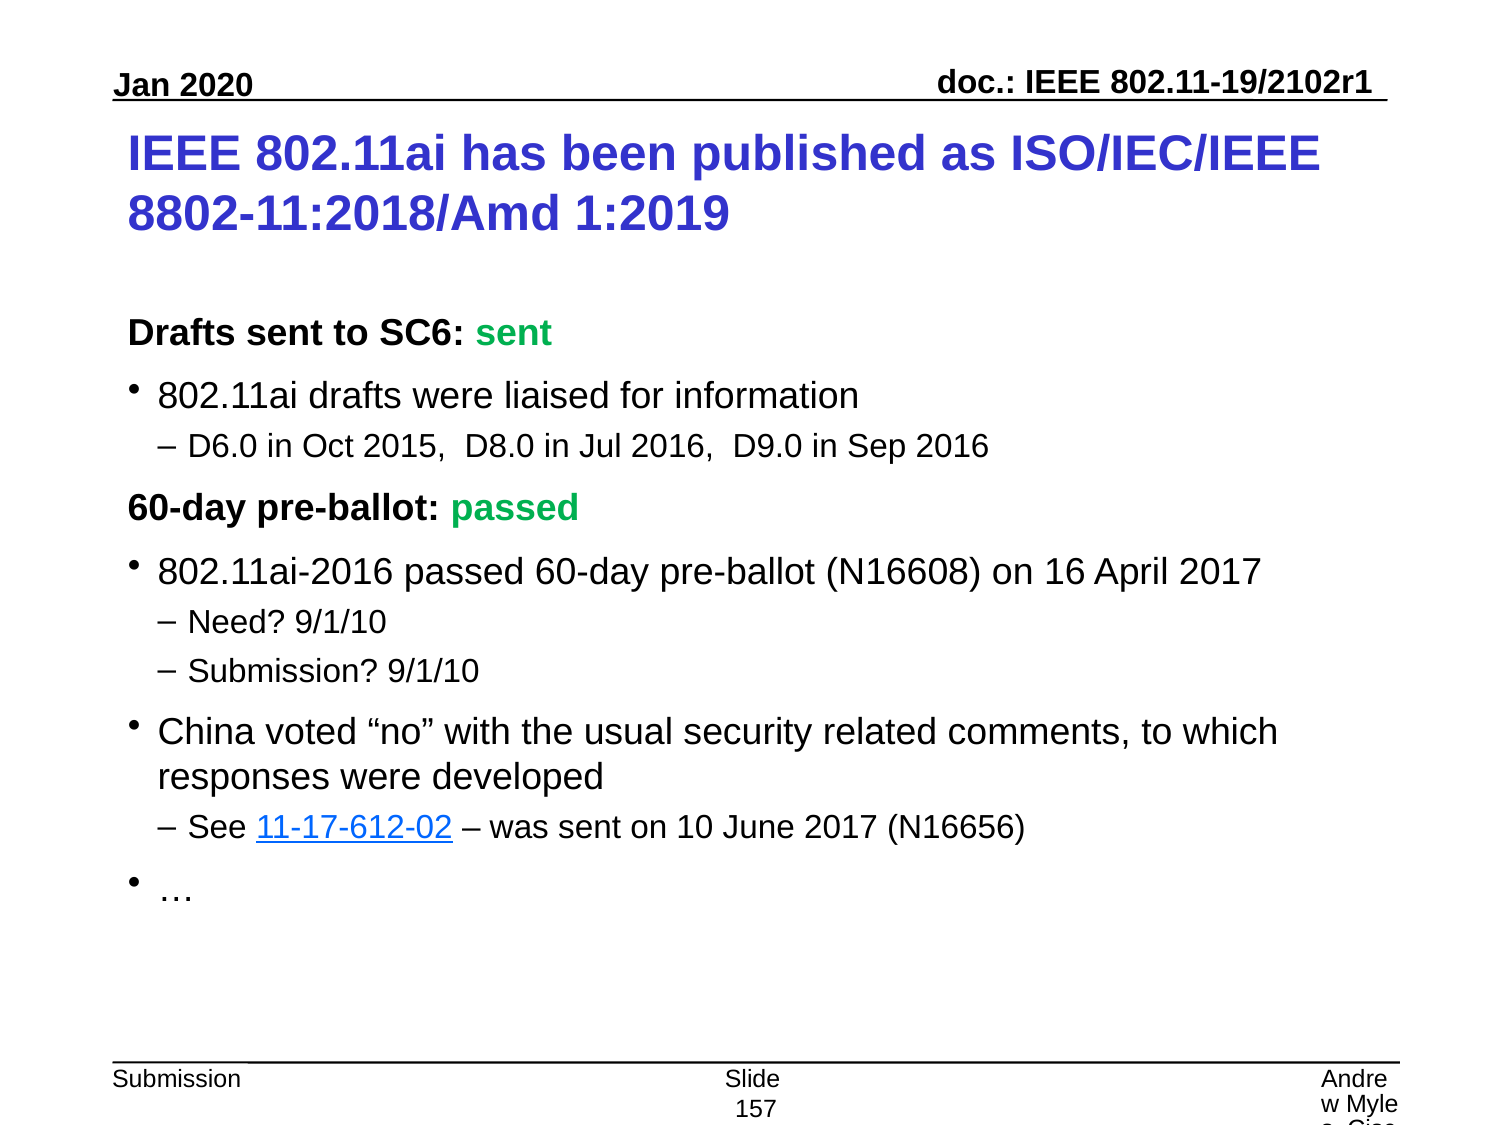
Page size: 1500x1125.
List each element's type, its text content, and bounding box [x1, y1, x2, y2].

footer Andrew Myles, Cisco [1320, 1061, 1402, 1093]
list Drafts sent to SC6: sent 802.11ai drafts were liaised for information D6.0 in Oct 2015, D8.0 in Jul 2016, D9.0 in Sep 2016 60-day pre-ballot: passed 802.11ai-2016 passed 60-day pre-ballot (N16608) on 16 April 2017 Need? 9/1/10 Submission? 9/1/10 China voted “no” with the usual security related comments, to which responses were developed See 11-17-612-02 – was sent on 10 June 2017 (N16656) … [112, 299, 1388, 975]
slide_number Slide 157 [709, 1061, 803, 1093]
title IEEE 802.11ai has been published as ISO/IEC/IEEE 8802-11:2018/Amd 1:2019 [112, 112, 1388, 288]
